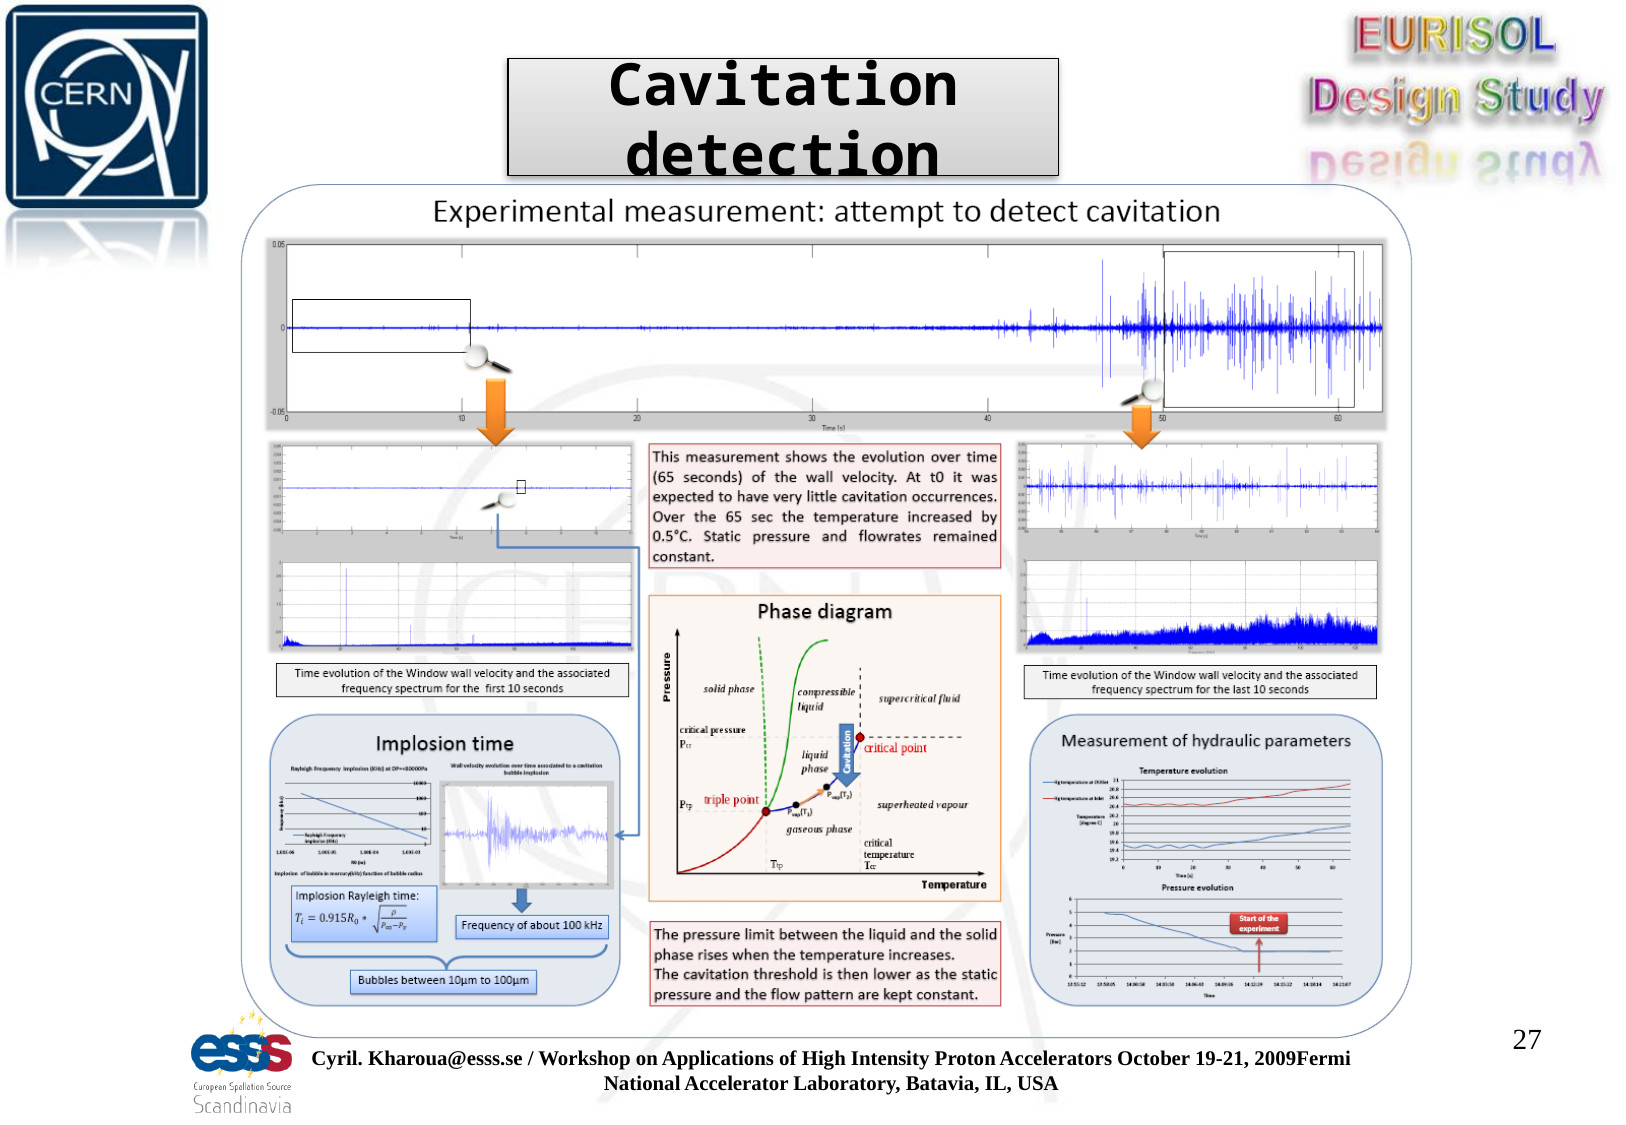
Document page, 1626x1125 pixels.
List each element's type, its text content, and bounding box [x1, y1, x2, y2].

slide_number 27 [1375, 1012, 1558, 1101]
picture [0, 0, 1626, 1125]
text_box Cyril. Kharoua@esss.se / Workshop on Applications of High Intensity Proton Accelerators October 19-21, 2009 Fermi National Accelerator Laboratory, Batavia, IL, USA [297, 1056, 1375, 1103]
text_box Cavitation detection [507, 58, 1059, 172]
